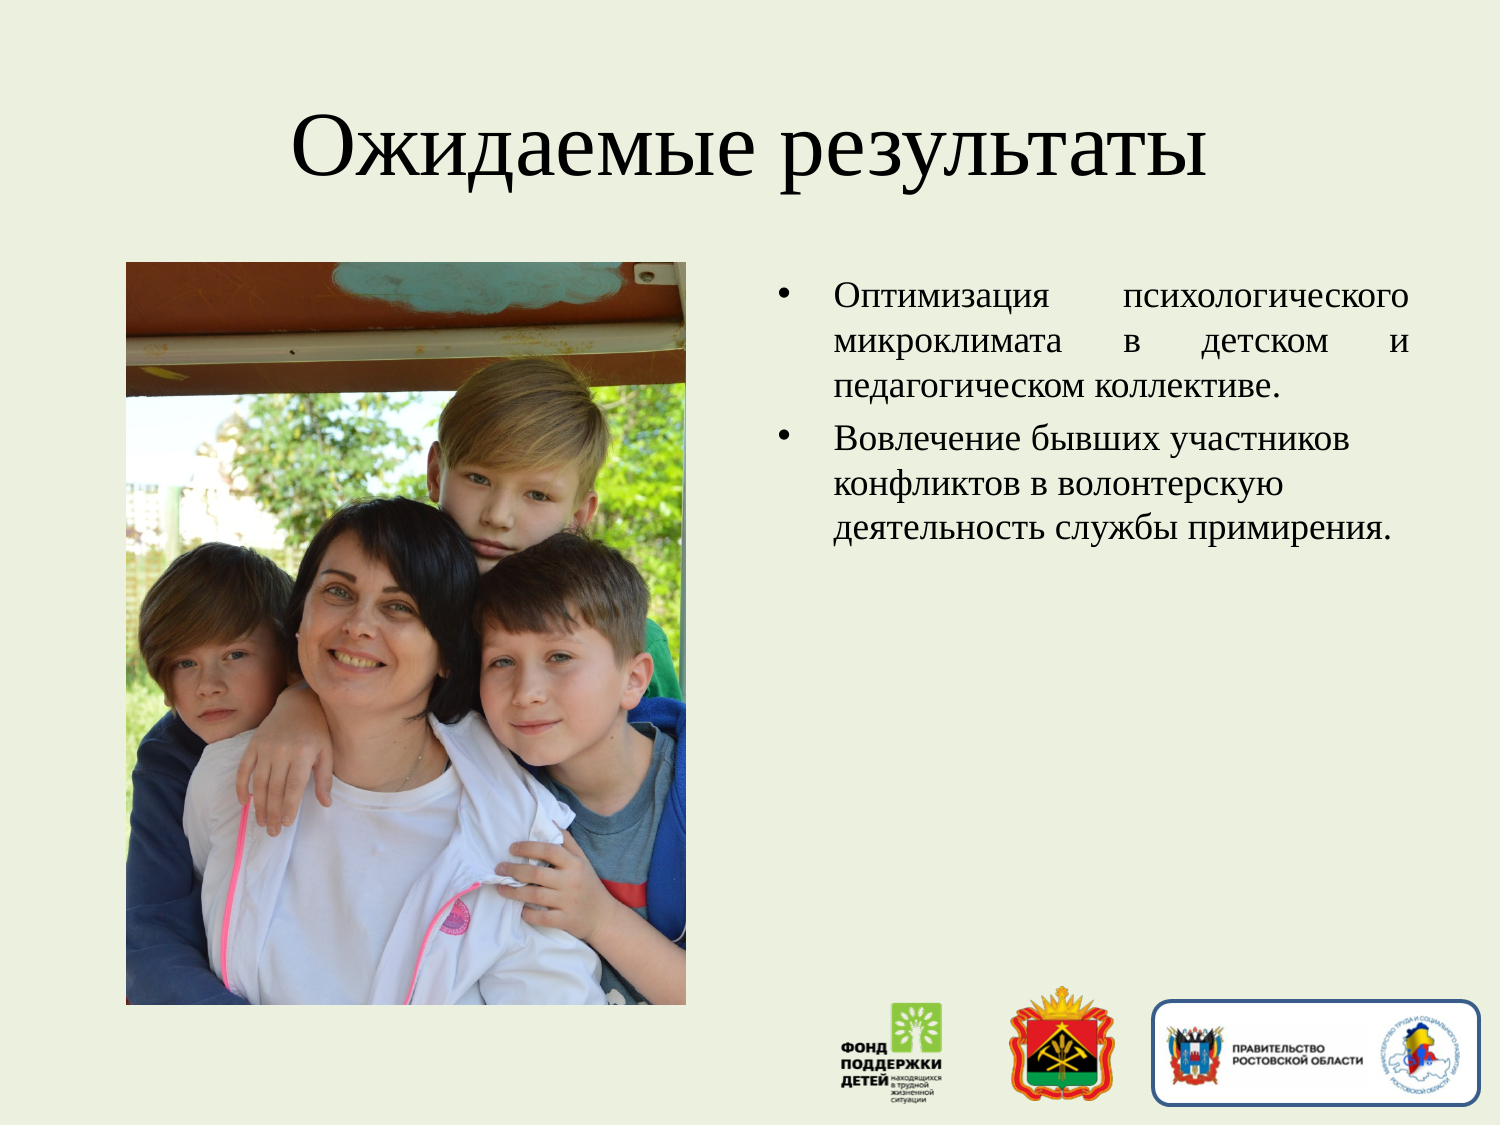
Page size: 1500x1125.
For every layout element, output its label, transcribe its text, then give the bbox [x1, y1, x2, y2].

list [126, 262, 687, 1006]
picture [832, 989, 956, 1117]
title Ожидаемые результаты [75, 45, 1425, 233]
picture [1009, 986, 1115, 1101]
picture [1151, 999, 1481, 1107]
list Оптимизация психологического микроклимата в детском и педагогическом коллективе. Вовлечение бывших участников конфликтов в волонтерскую деятельность службы примирения. [762, 262, 1425, 681]
